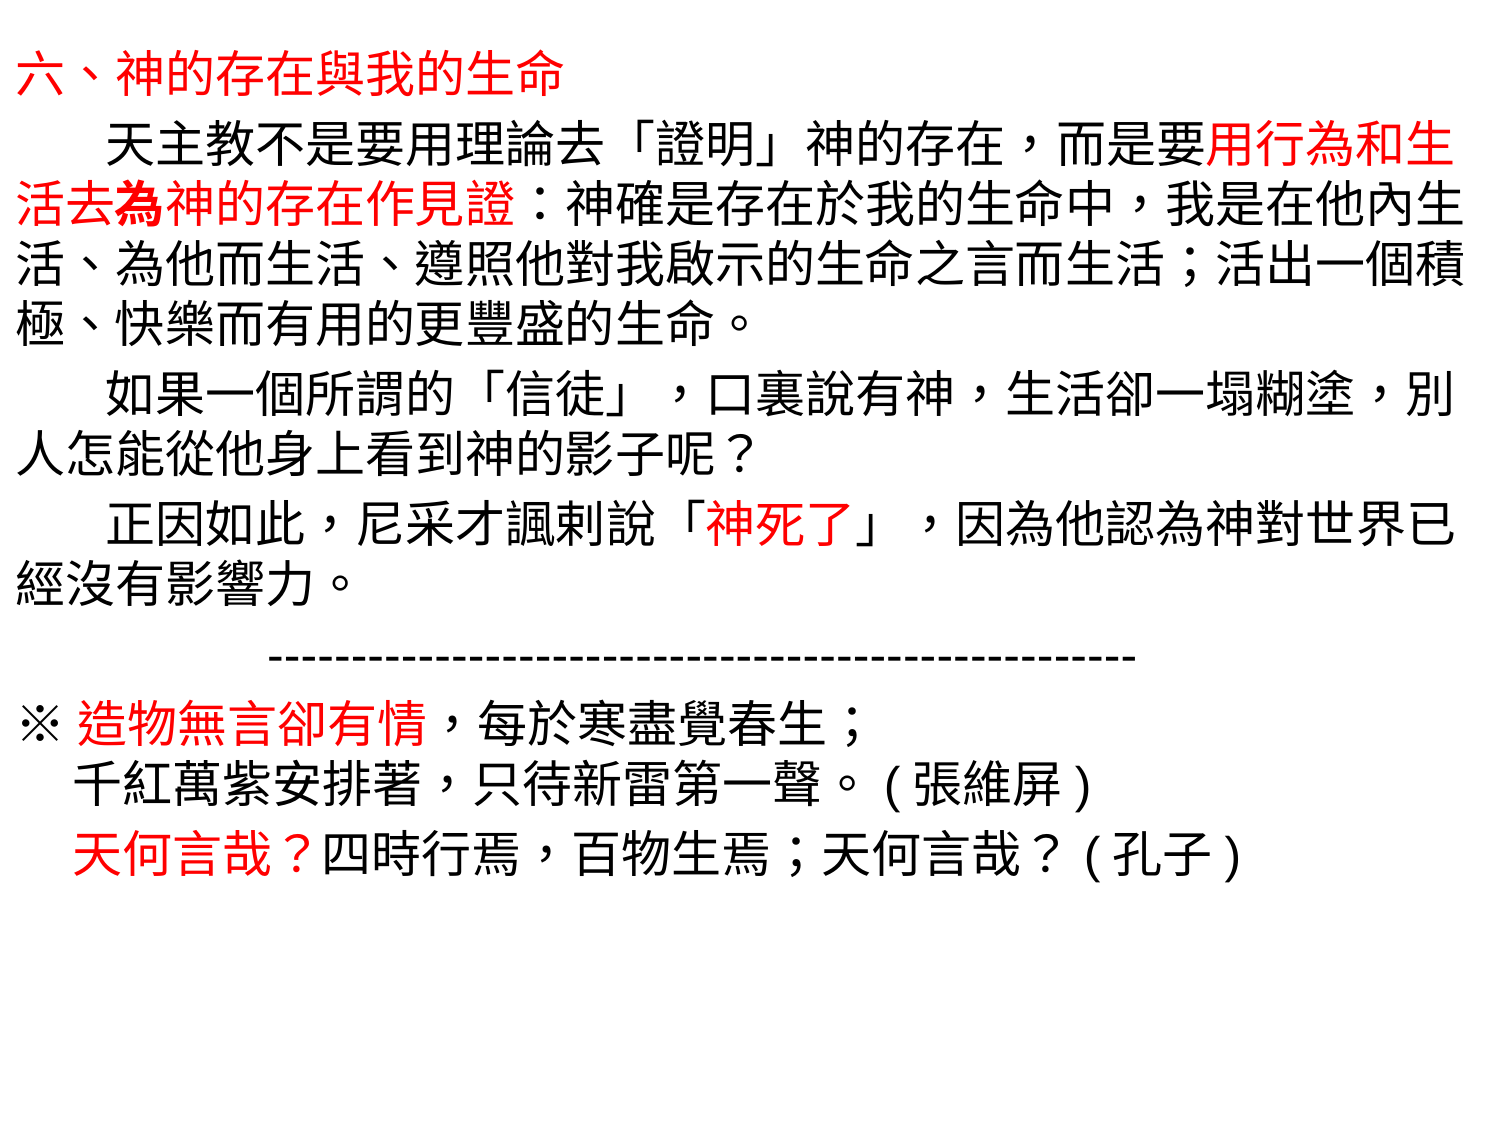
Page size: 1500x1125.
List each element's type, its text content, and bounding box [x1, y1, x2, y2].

subtitle 六、神的存在與我的生命 天主教不是要用理論去「證明」神的存在，而是要用行為和生活去為神的存在作見證：神確是存在於我的生命中，我是在他內生活、為他而生活、遵照他對我啟示的生命之言而生活；活出一個積極、快樂而有用的更豐盛的生命。 如果一個所謂的「信徒」，口裏說有神，生活卻一塌糊塗，別人怎能從他身上看到神的影子呢？ 正因如此，尼采才諷剌說「神死了」，因為他認為神對世界已經沒有影響力。 ---------------------------------------------------- ※造物無言卻有情，每於寒盡覺春生； 千紅萬紫安排著，只待新雷第一聲。(張維屏) 天何言哉？四時行焉，百物生焉；天何言哉？(孔子) [0, 0, 1500, 1125]
